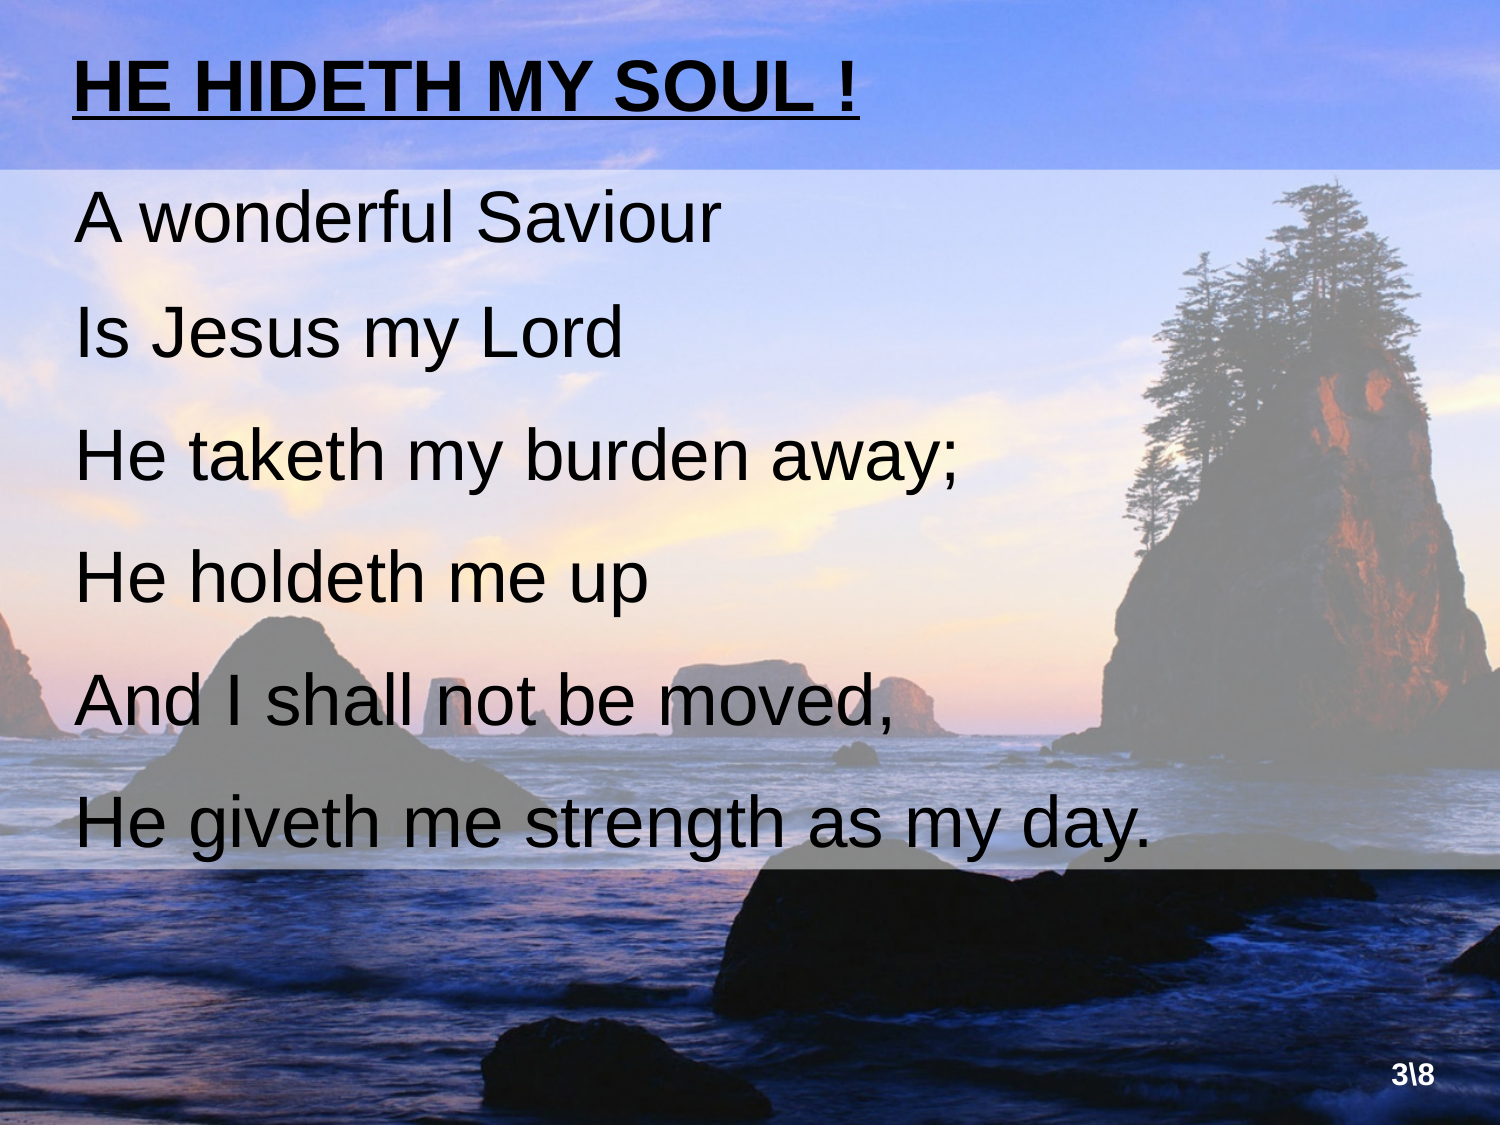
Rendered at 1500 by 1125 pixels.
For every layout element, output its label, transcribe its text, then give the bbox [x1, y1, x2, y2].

text_box A wonderful Saviour Is Jesus my Lord He taketh my burden away; He holdeth me up And I shall not be moved, He giveth me strength as my day. [0, 169, 1500, 870]
picture [0, 870, 1500, 1125]
picture [0, 0, 1500, 169]
text_box 3\8 [1364, 1050, 1463, 1100]
text_box HE HIDETH MY SOUL ! [57, 39, 1145, 136]
